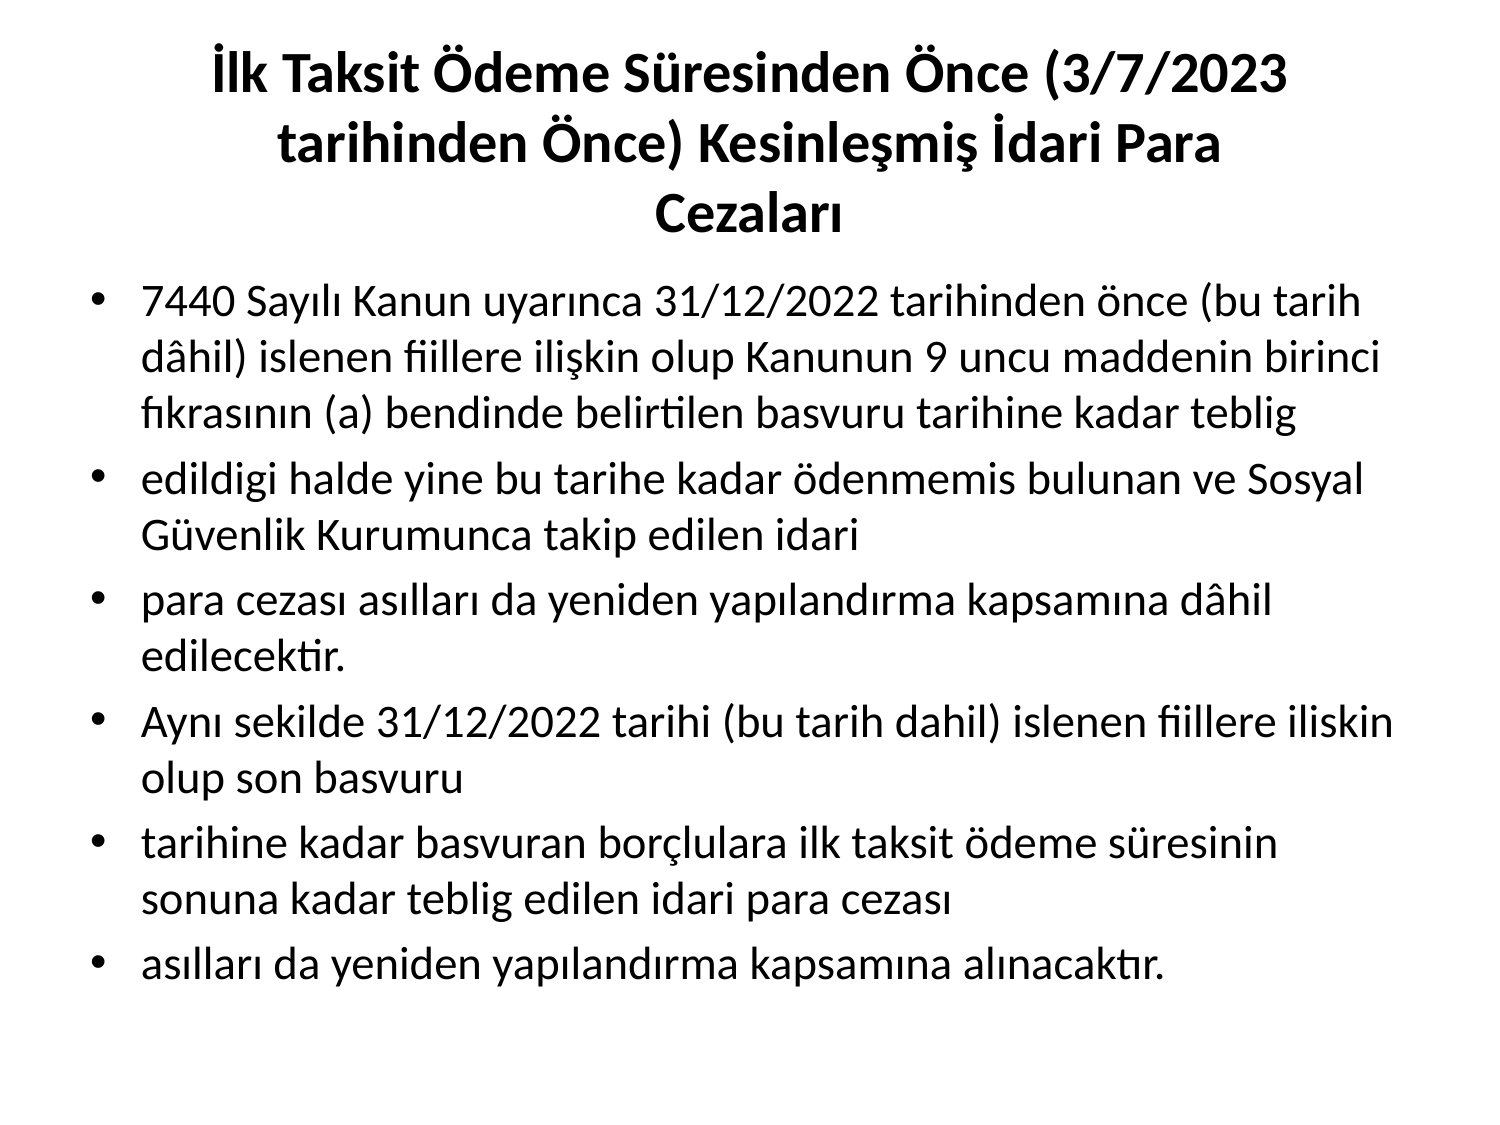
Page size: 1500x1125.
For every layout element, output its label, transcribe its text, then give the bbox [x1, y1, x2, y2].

list 7440 Sayılı Kanun uyarınca 31/12/2022 tarihinden önce (bu tarih dâhil) islenen fiillere ilişkin olup Kanunun 9 uncu maddenin birinci fıkrasının (a) bendinde belirtilen basvuru tarihine kadar teblig edildigi halde yine bu tarihe kadar ödenmemis bulunan ve Sosyal Güvenlik Kurumunca takip edilen idari para cezası asılları da yeniden yapılandırma kapsamına dâhil edilecektir. Aynı sekilde 31/12/2022 tarihi (bu tarih dahil) islenen fiillere iliskin olup son basvuru tarihine kadar basvuran borçlulara ilk taksit ödeme süresinin sonuna kadar teblig edilen idari para cezası asılları da yeniden yapılandırma kapsamına alınacaktır. [75, 262, 1425, 1005]
title İlk Taksit Ödeme Süresinden Önce (3/7/2023 tarihinden Önce) Kesinleşmiş İdari Para Cezaları [75, 45, 1425, 233]
